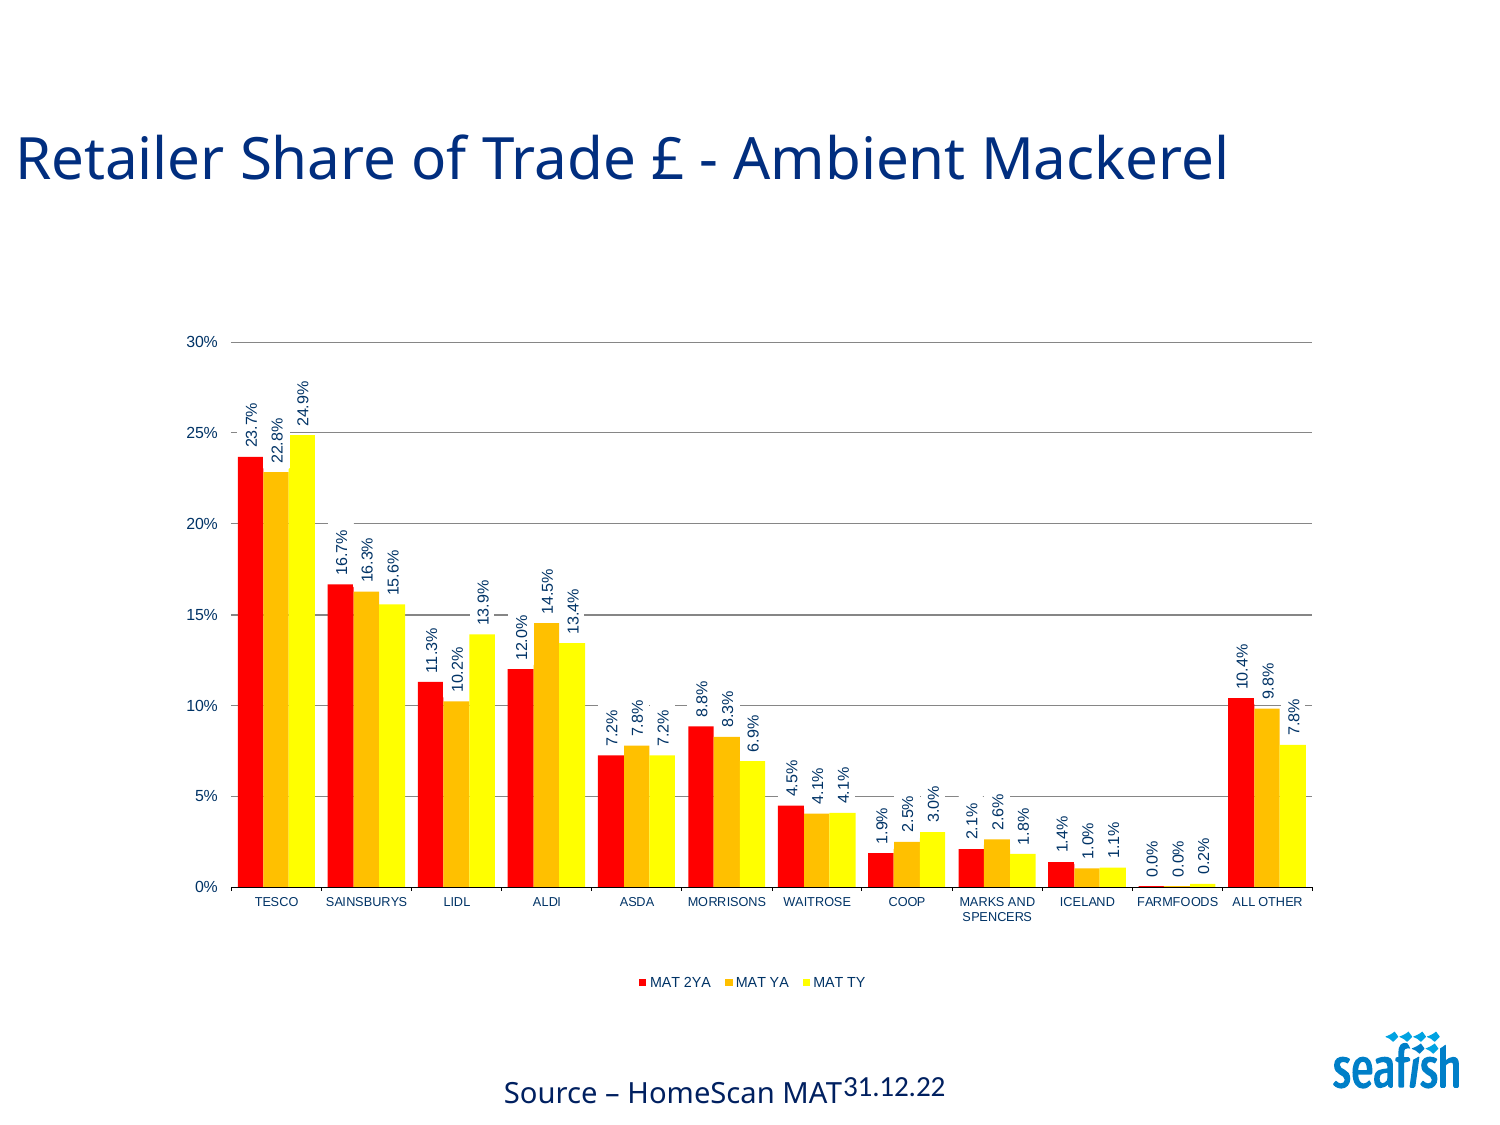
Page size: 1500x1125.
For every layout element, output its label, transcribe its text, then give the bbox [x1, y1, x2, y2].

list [168, 299, 1331, 1014]
text_box Retailer Share of Trade £ - Ambient Mackerel [0, 111, 1500, 202]
text_box Source – HomeScan MAT [0, 1067, 857, 1117]
picture [837, 1072, 1009, 1113]
